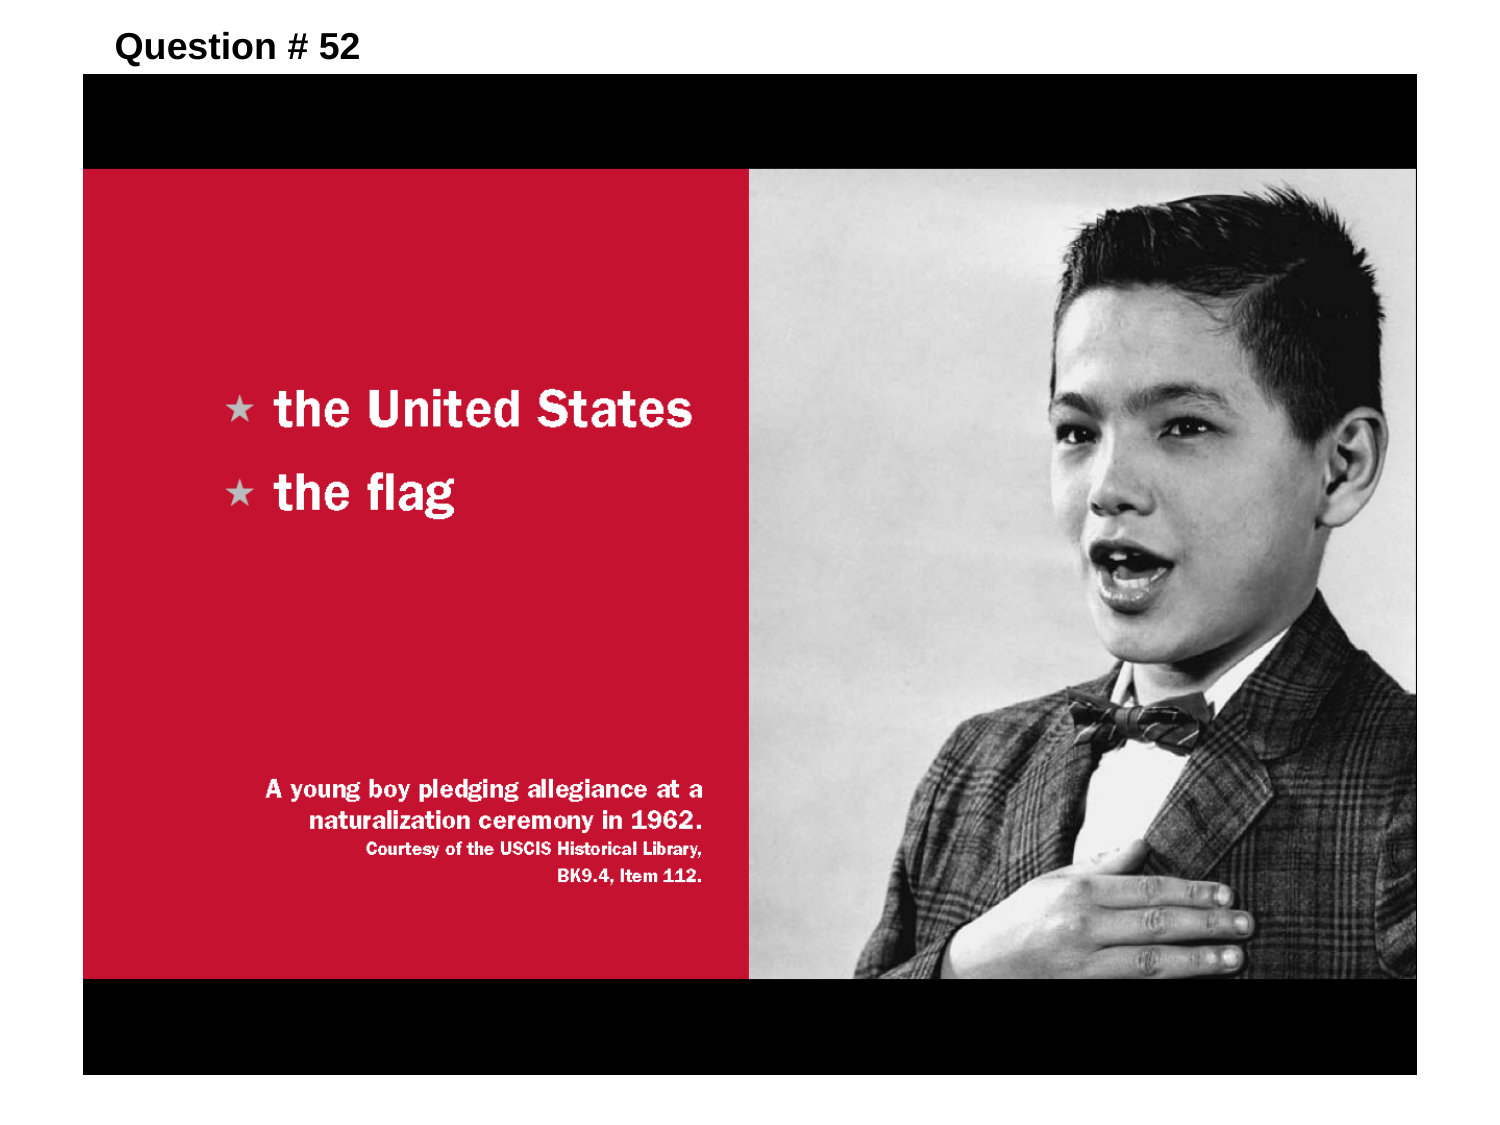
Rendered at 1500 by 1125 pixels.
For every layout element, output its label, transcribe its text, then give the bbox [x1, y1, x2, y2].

text_box Question # 52 [99, 14, 413, 73]
picture [83, 74, 1417, 1076]
